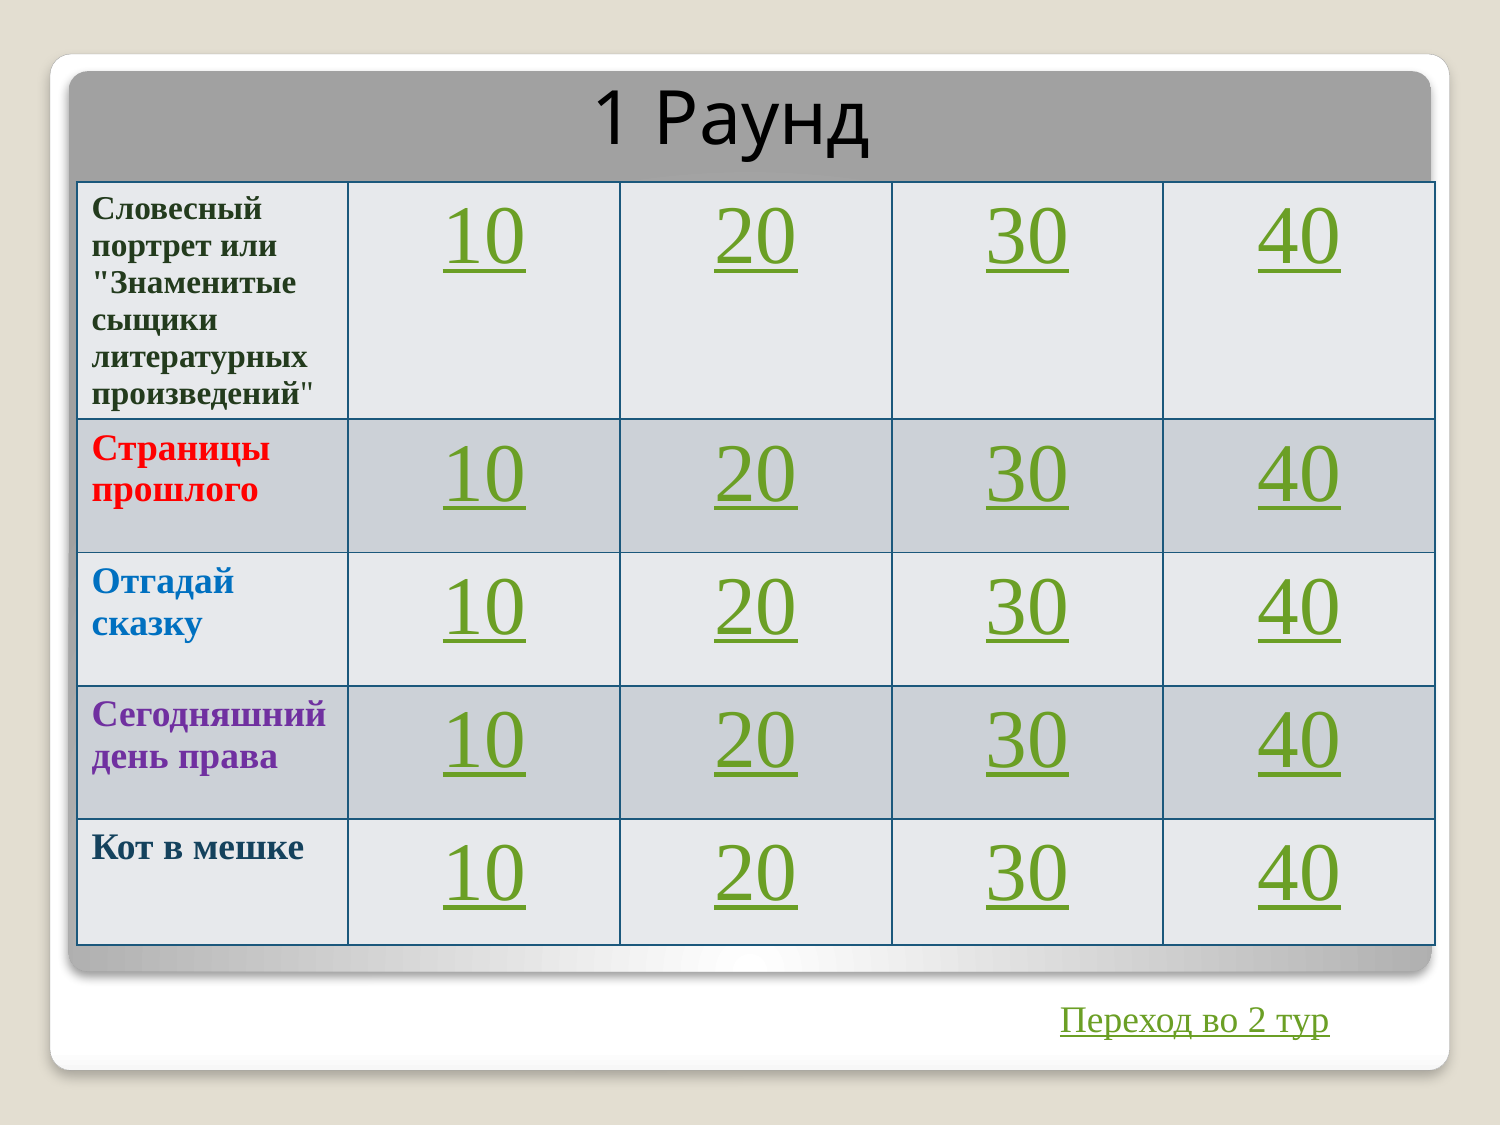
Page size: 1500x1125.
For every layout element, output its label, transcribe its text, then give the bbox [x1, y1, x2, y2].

table_cell 40 [1164, 553, 1434, 685]
table_cell Сегодняшний день права [78, 687, 347, 818]
table_cell 30 [893, 820, 1162, 944]
table_header 40 [1164, 183, 1434, 418]
table_header Словесный портрет или "Знаменитые сыщики литературных произведений" [78, 183, 347, 418]
table_header 10 [349, 183, 619, 418]
table_cell 20 [621, 820, 891, 944]
text_box Переход во 2 тур [1045, 987, 1365, 1048]
table_cell 20 [621, 687, 891, 818]
table_cell 40 [1164, 687, 1434, 818]
table_cell 30 [893, 687, 1162, 818]
table_cell 30 [893, 420, 1162, 552]
table_cell 20 [621, 420, 891, 552]
table_cell 40 [1164, 820, 1434, 944]
table_cell 10 [349, 420, 619, 552]
table_header 30 [893, 183, 1162, 418]
table_cell 40 [1164, 420, 1434, 552]
table_cell 30 [893, 553, 1162, 685]
table_cell Страницы прошлого [78, 420, 347, 552]
text_box 1 Раунд [0, 54, 1447, 180]
table_cell 20 [621, 553, 891, 685]
table_cell Отгадай сказку [78, 553, 347, 685]
table_cell 10 [349, 553, 619, 685]
table_cell 10 [349, 687, 619, 818]
table_header 20 [621, 183, 891, 418]
table_cell 10 [349, 820, 619, 944]
table_cell Кот в мешке [78, 820, 347, 944]
